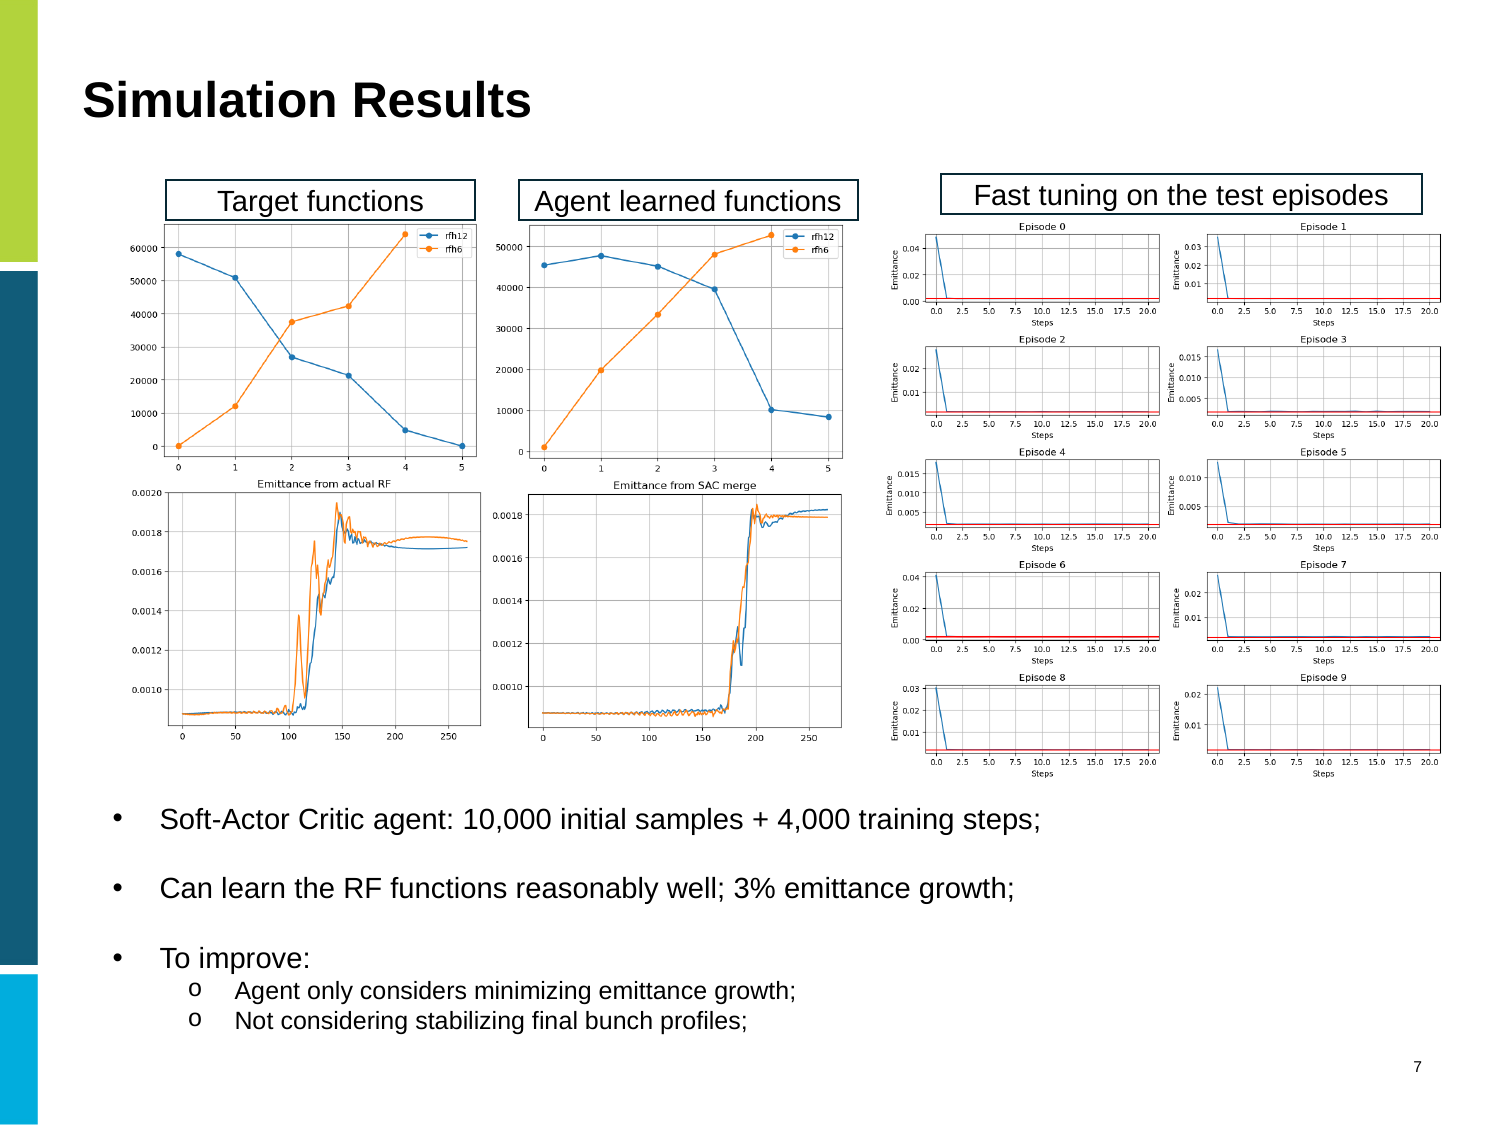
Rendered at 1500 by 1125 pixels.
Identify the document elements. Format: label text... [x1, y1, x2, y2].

text_box Agent learned functions [518, 179, 859, 221]
text_box Soft-Actor Critic agent: 10,000 initial samples + 4,000 training steps; Can learn the RF functions reasonably well; 3% emittance growth; To improve: Agent only considers minimizing emittance growth; Not considering stabilizing final bunch profiles; [97, 792, 1377, 1042]
slide_number 7 [1376, 1036, 1430, 1097]
text_box Fast tuning on the test episodes [940, 173, 1423, 215]
text_box Target functions [165, 179, 476, 206]
picture [0, 0, 1500, 1125]
text_box Simulation Results [67, 59, 1353, 135]
